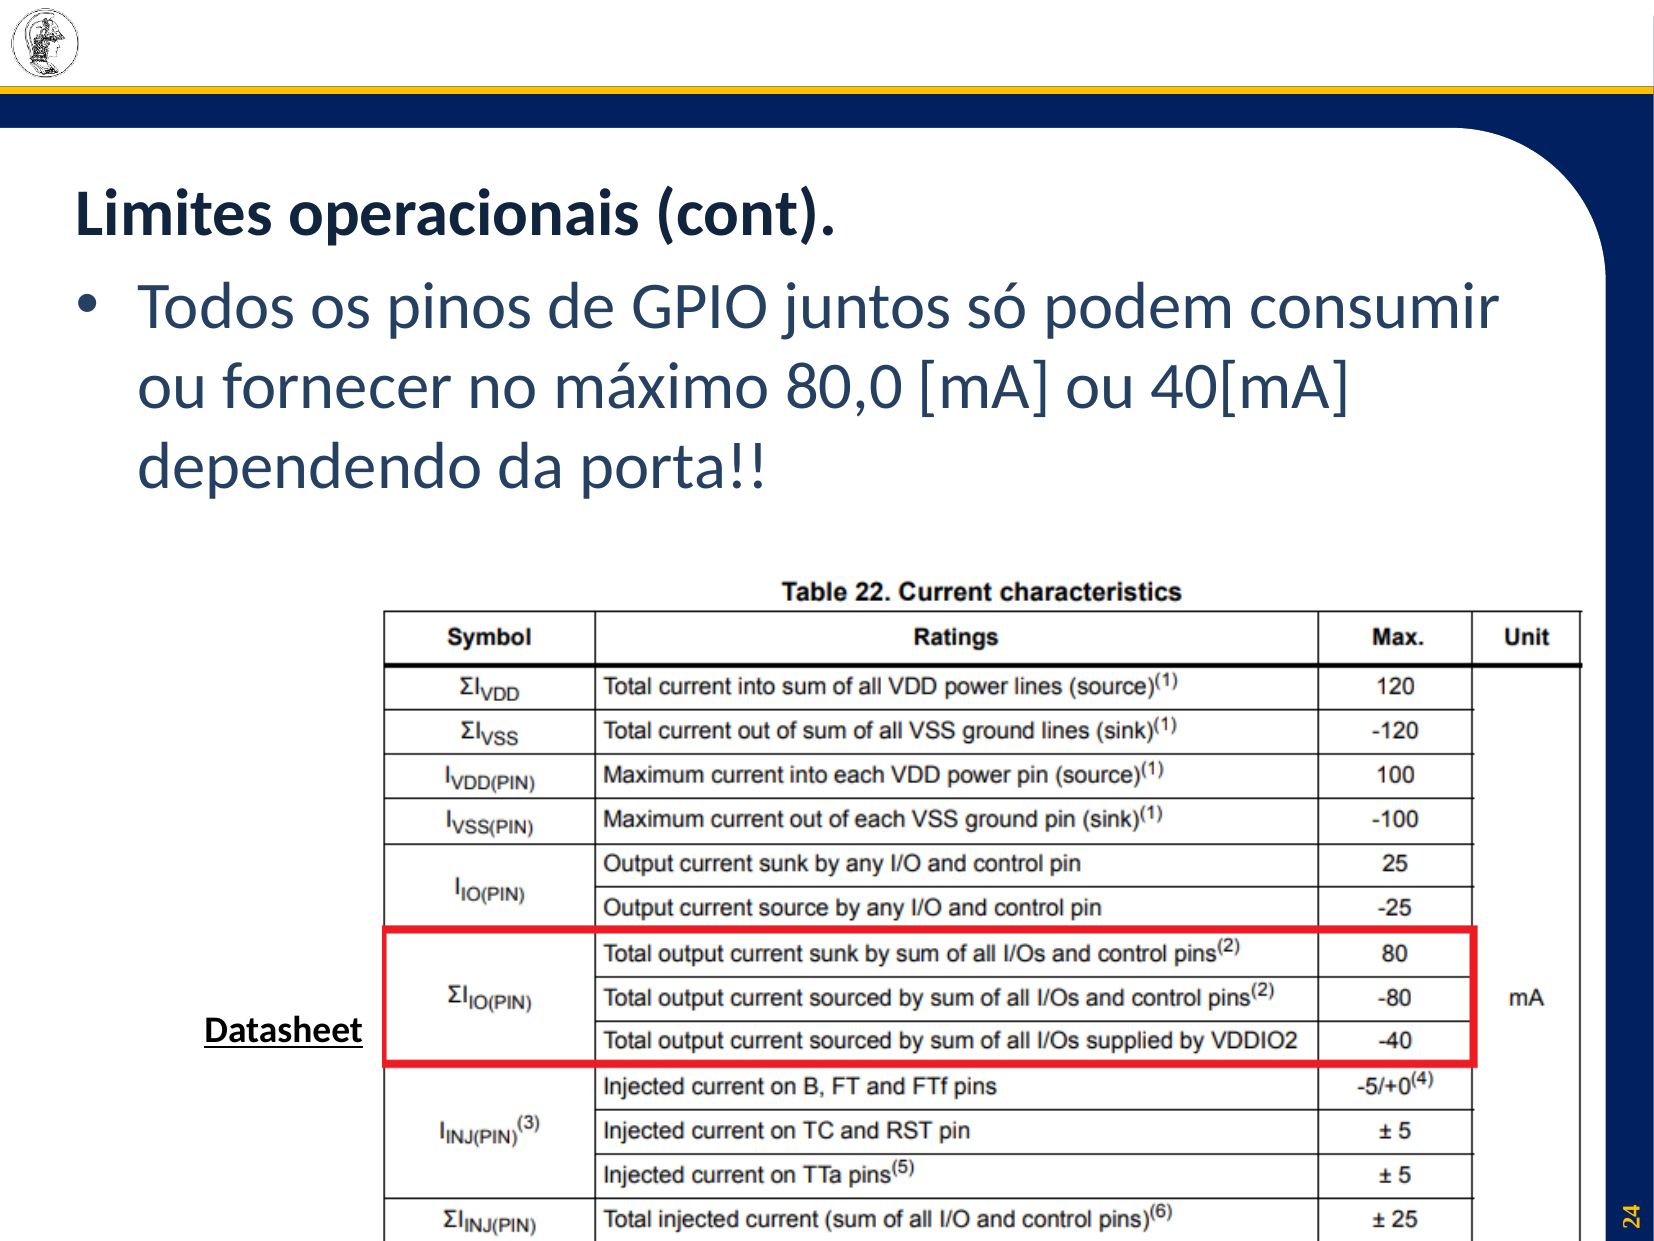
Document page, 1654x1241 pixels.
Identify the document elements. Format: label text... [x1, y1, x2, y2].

list Todos os pinos de GPIO juntos só podem consumir ou fornecer no máximo 80,0 [mA] ou 40[mA] dependendo da porta!! [58, 253, 1548, 1090]
title Limites operacionais (cont). [58, 127, 1548, 253]
picture [11, 8, 79, 78]
picture [381, 560, 1586, 1241]
